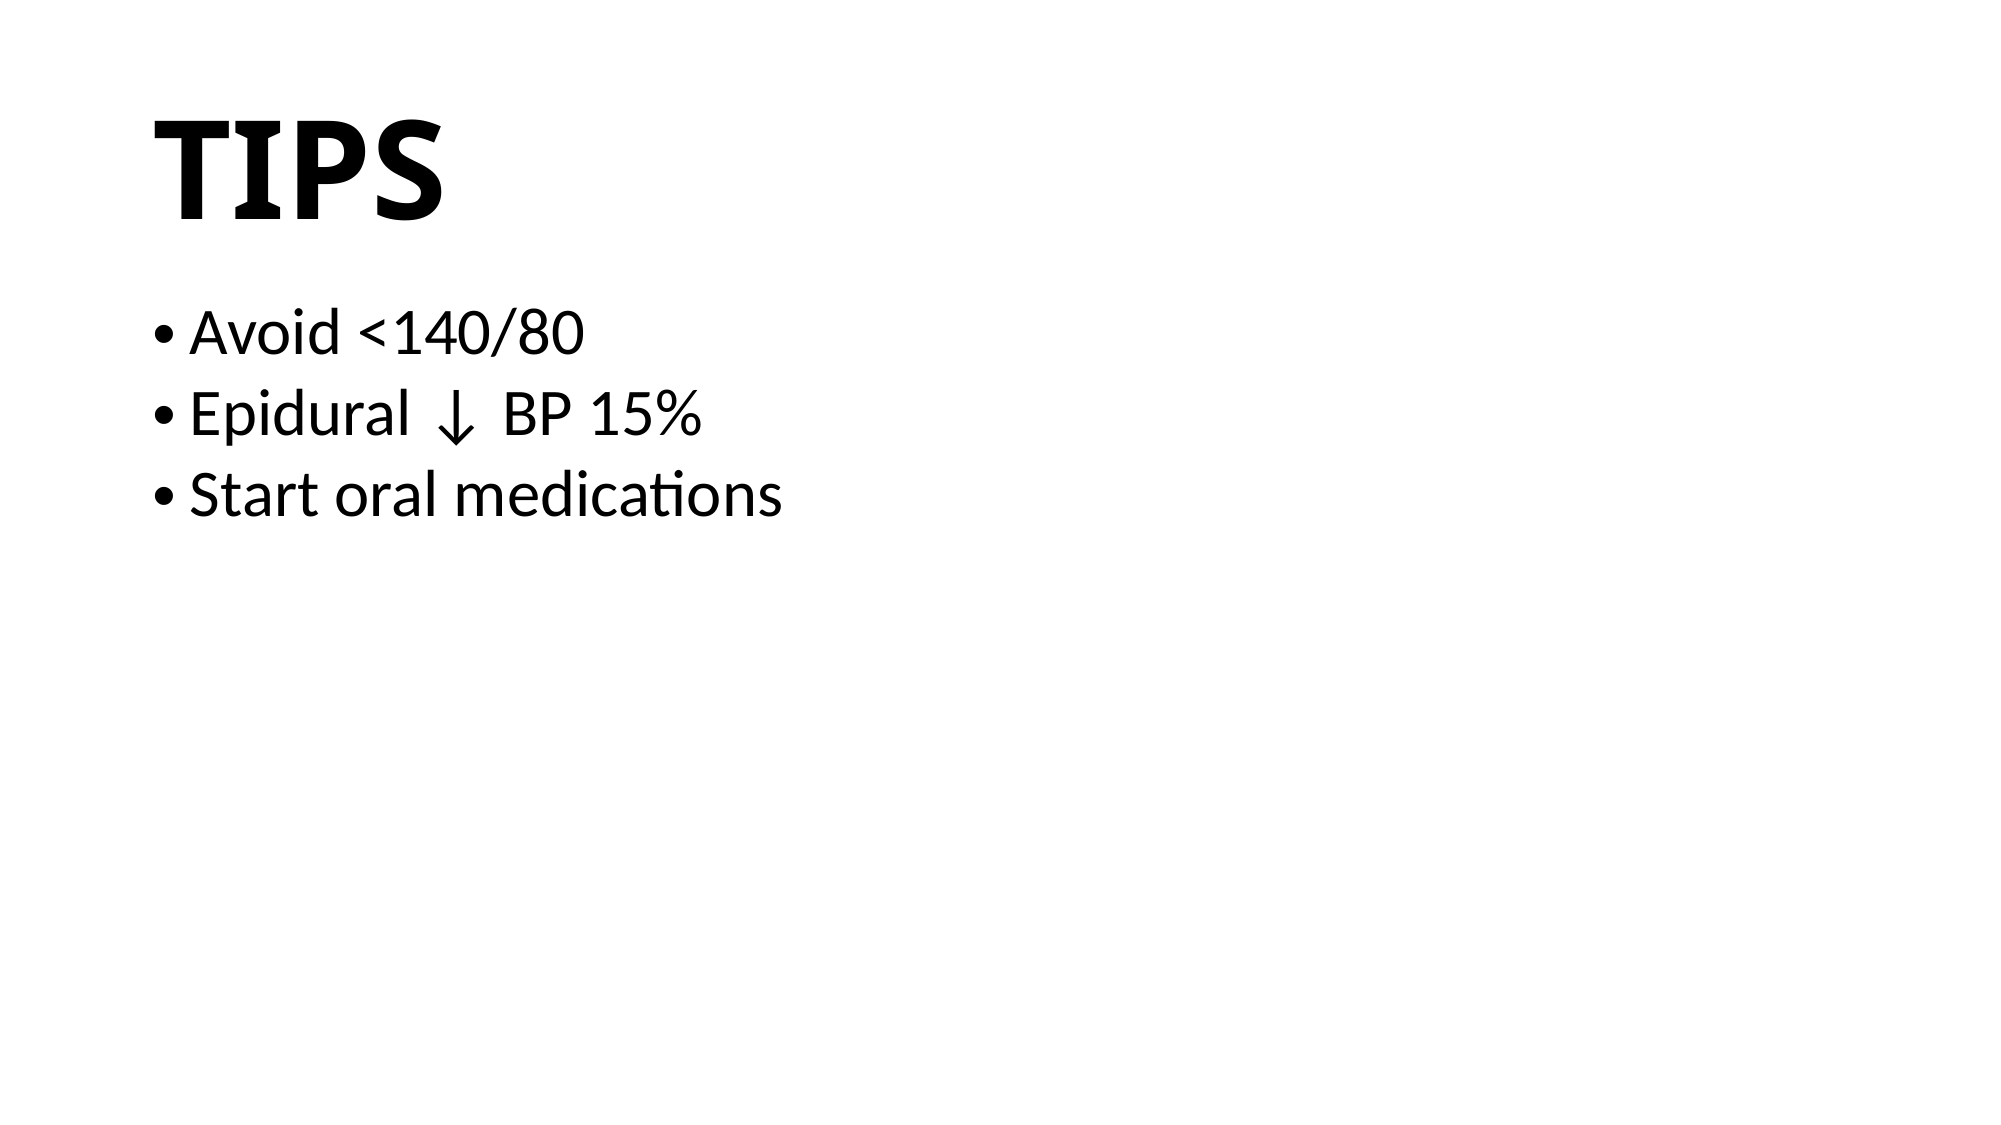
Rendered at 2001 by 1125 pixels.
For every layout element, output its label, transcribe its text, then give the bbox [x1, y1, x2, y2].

title TIPS [137, 59, 1863, 278]
list Avoid <140/80 Epidural ↓ BP 15% Start oral medications [137, 299, 1106, 1014]
